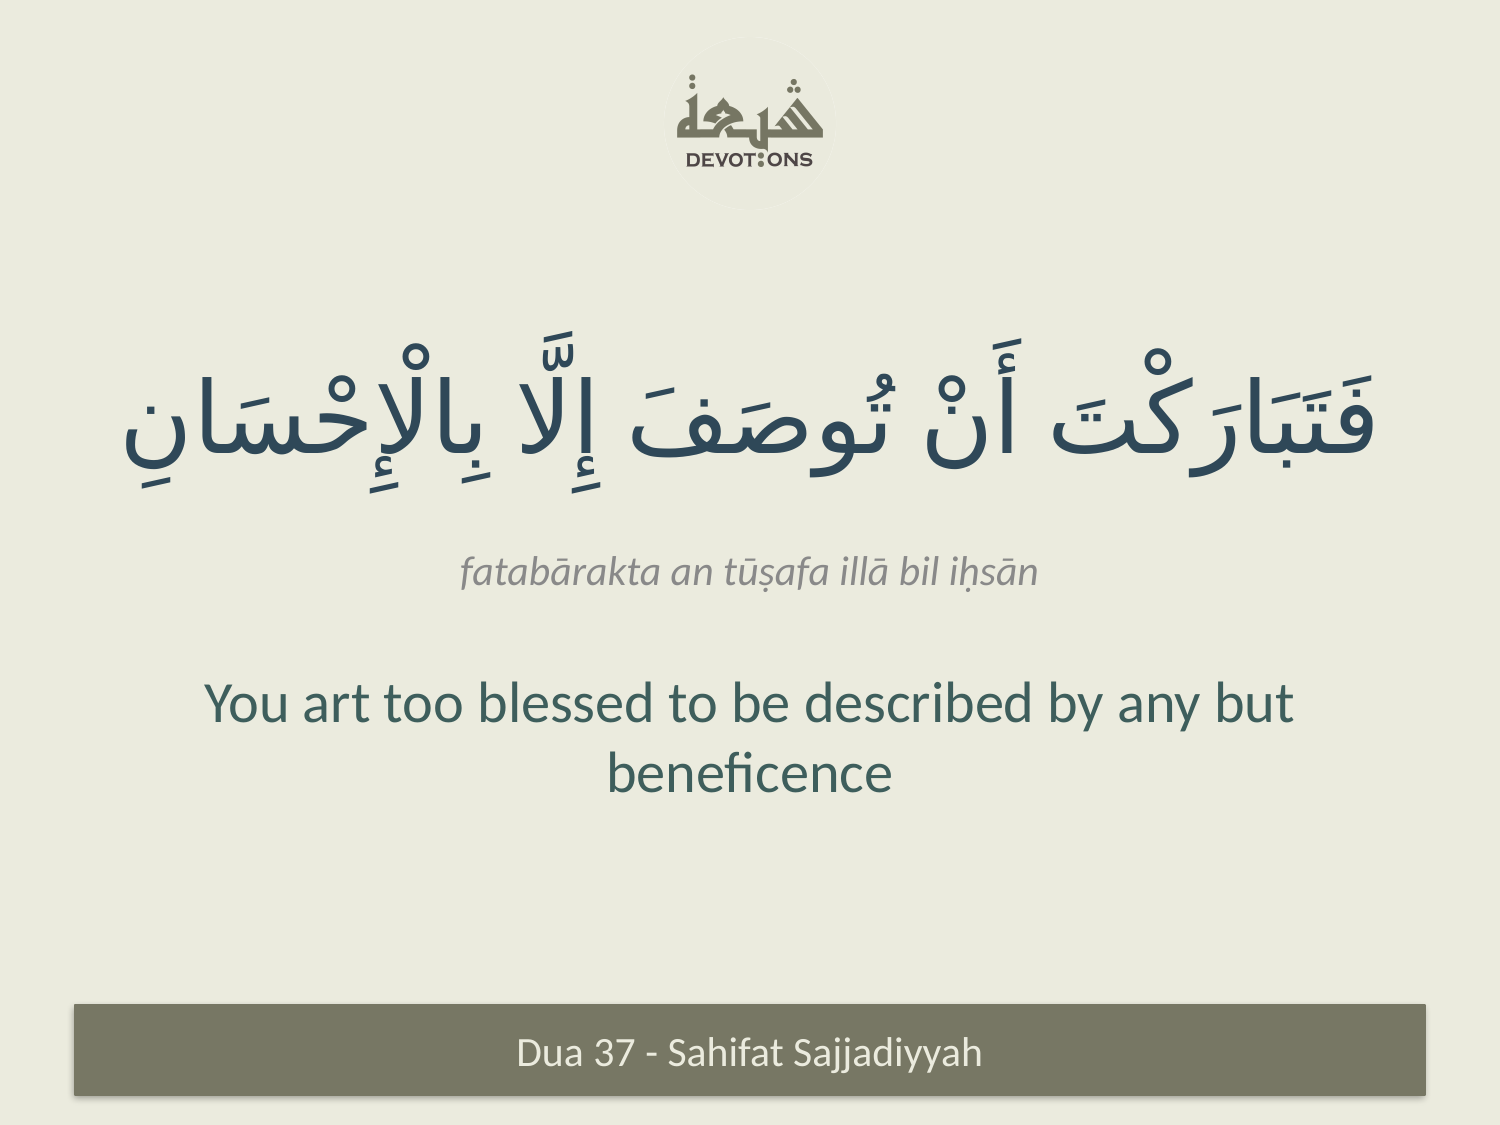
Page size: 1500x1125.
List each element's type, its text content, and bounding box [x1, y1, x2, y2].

text_box Dua 37 - Sahifat Sajjadiyyah [501, 1017, 999, 1083]
text_box [74, 1004, 1426, 1096]
text_box فَتَبَارَكْتَ أَنْ تُوصَفَ إِلَّا بِالْإِحْسَانِ fatabārakta an tūṣafa illā bil iḥsān You art too blessed to be described by any but beneficence [74, 346, 1425, 811]
picture [656, 29, 844, 218]
